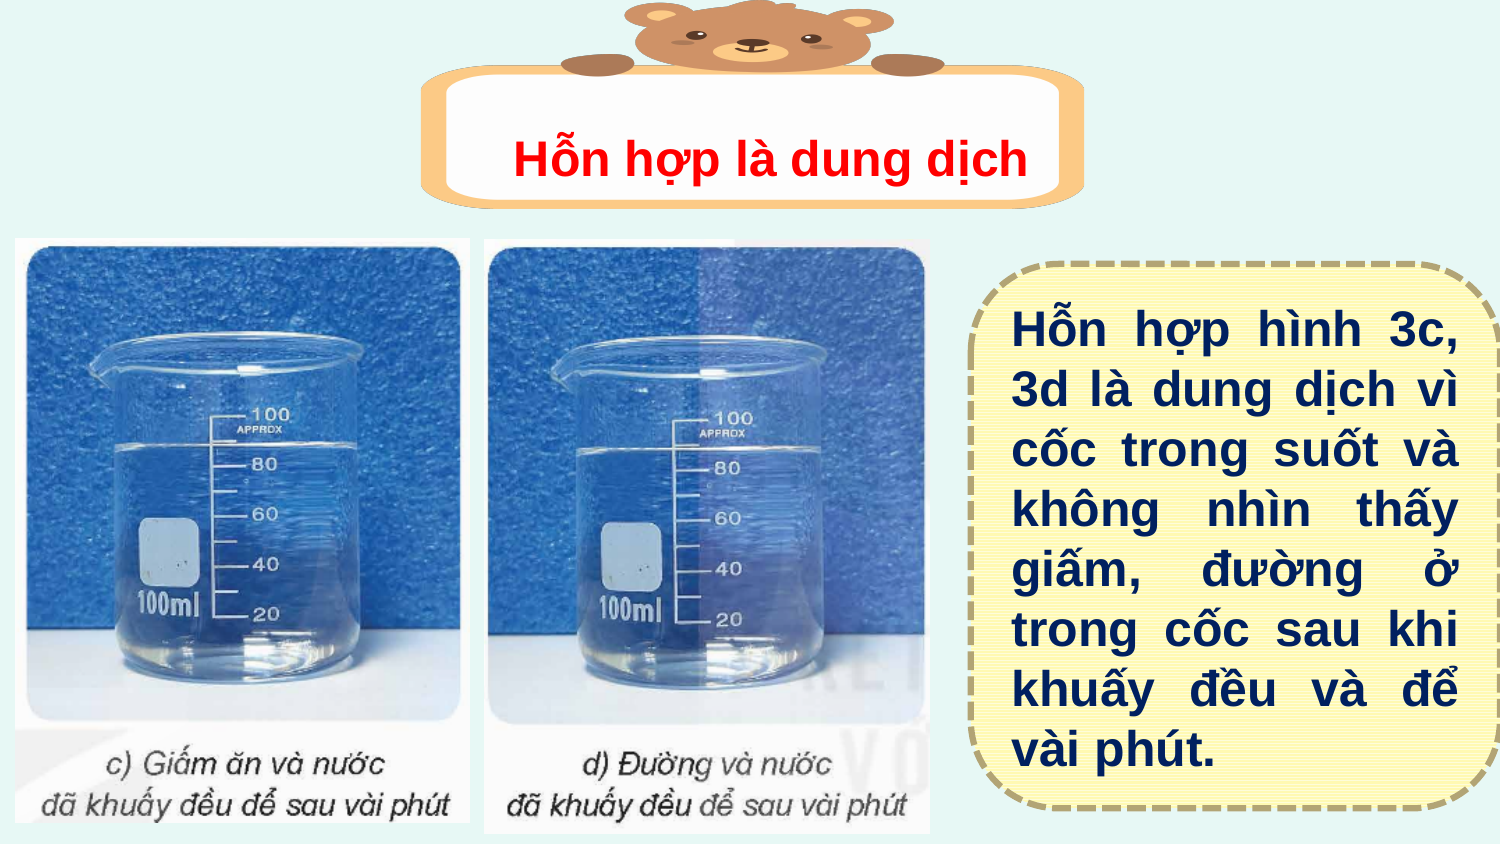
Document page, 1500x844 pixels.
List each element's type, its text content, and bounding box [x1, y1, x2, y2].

text_box Hỗn hợp hình 3c, 3d là dung dịch vì cốc trong suốt và không nhìn thấy giấm, đường ở trong cốc sau khi khuấy đều và để vài phút. [968, 261, 1500, 811]
picture [484, 238, 931, 834]
picture [15, 238, 470, 823]
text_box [420, 0, 1134, 209]
